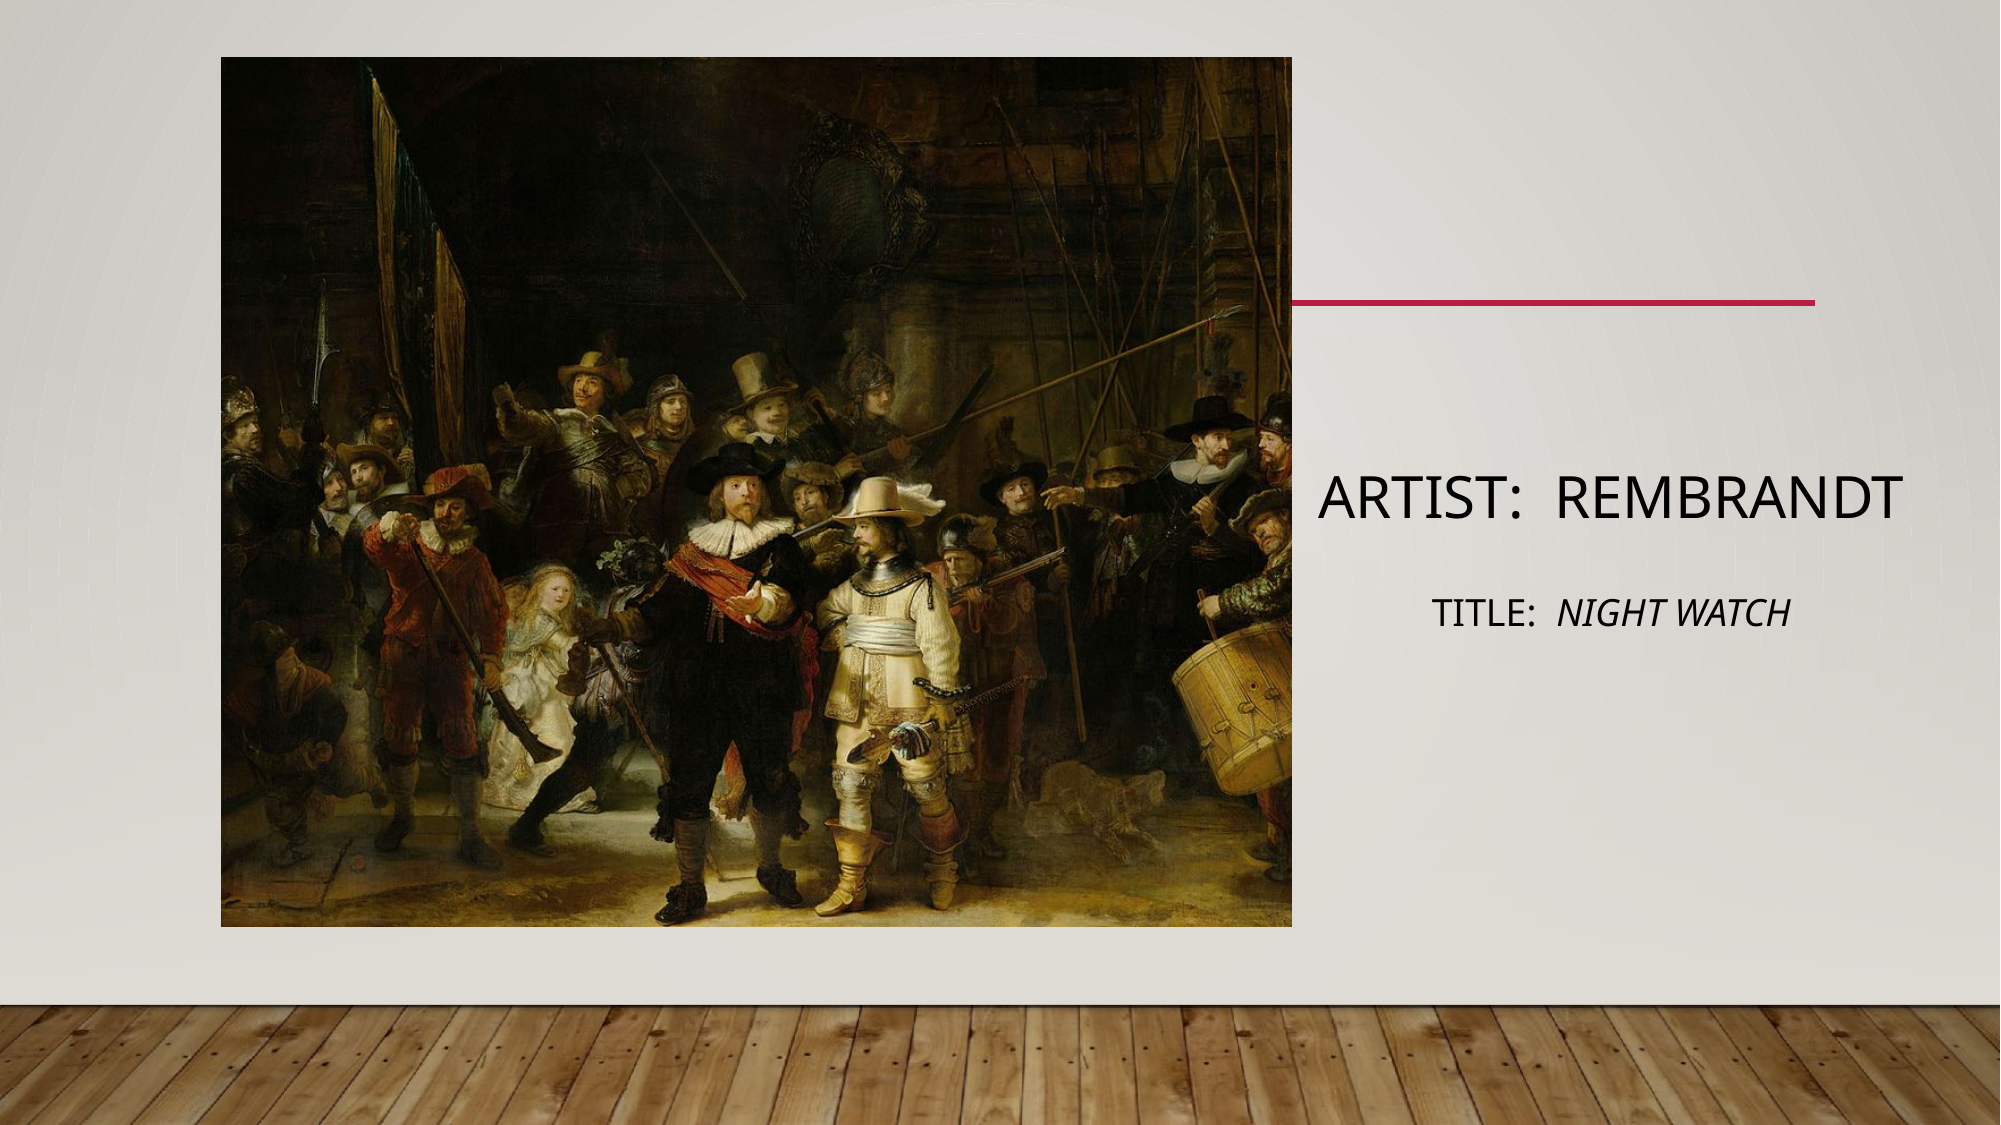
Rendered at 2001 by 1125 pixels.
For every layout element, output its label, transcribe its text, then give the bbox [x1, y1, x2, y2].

picture [0, 1005, 2000, 1125]
title Artist: rembrandt title: night watch [1292, 460, 1933, 907]
picture [221, 56, 1292, 928]
